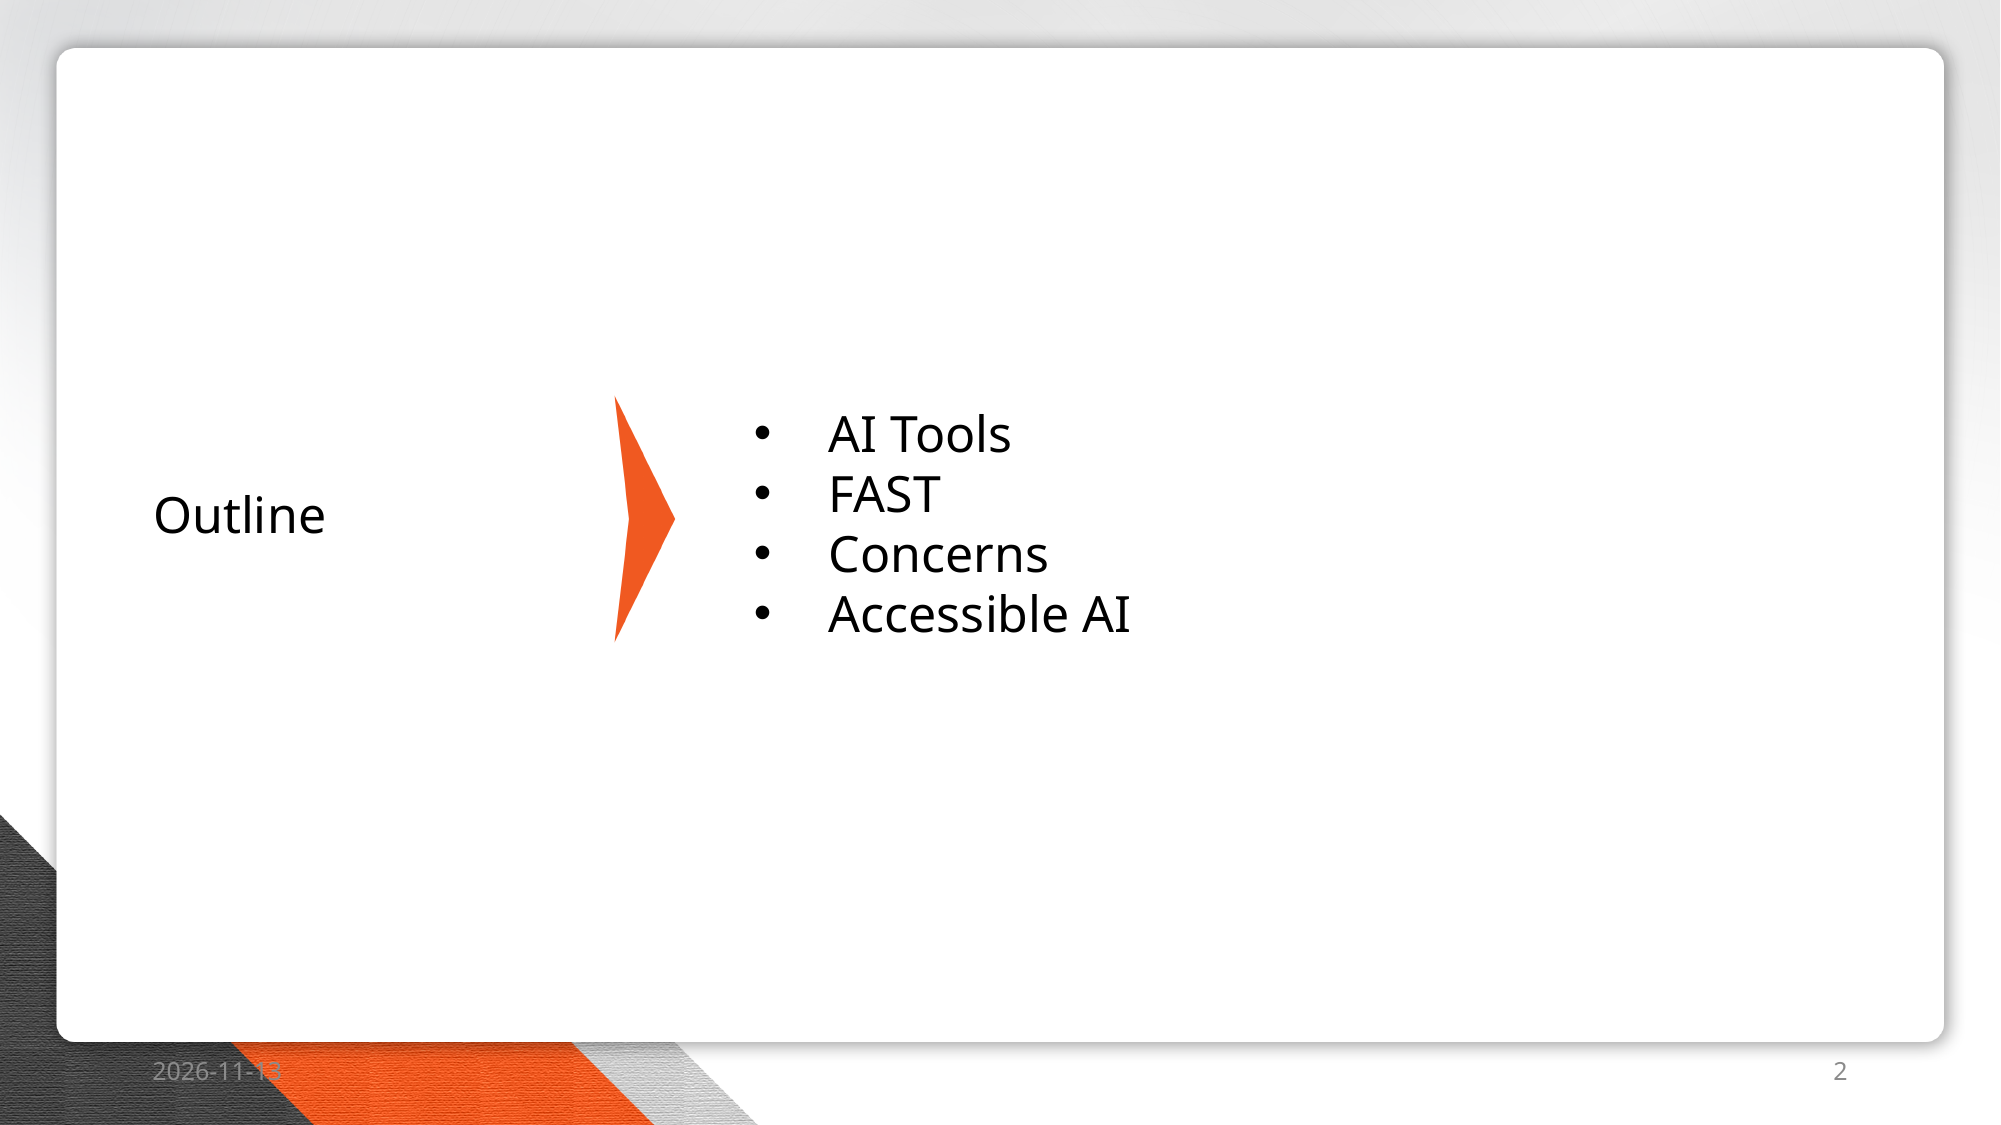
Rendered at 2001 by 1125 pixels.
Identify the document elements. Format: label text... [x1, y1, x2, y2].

title Outline [138, 418, 583, 617]
picture [0, 0, 2001, 1125]
list AI Tools FAST Concerns Accessible AI [738, 323, 1765, 722]
slide_number 2 [1412, 1042, 1863, 1103]
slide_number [137, 1042, 588, 1103]
